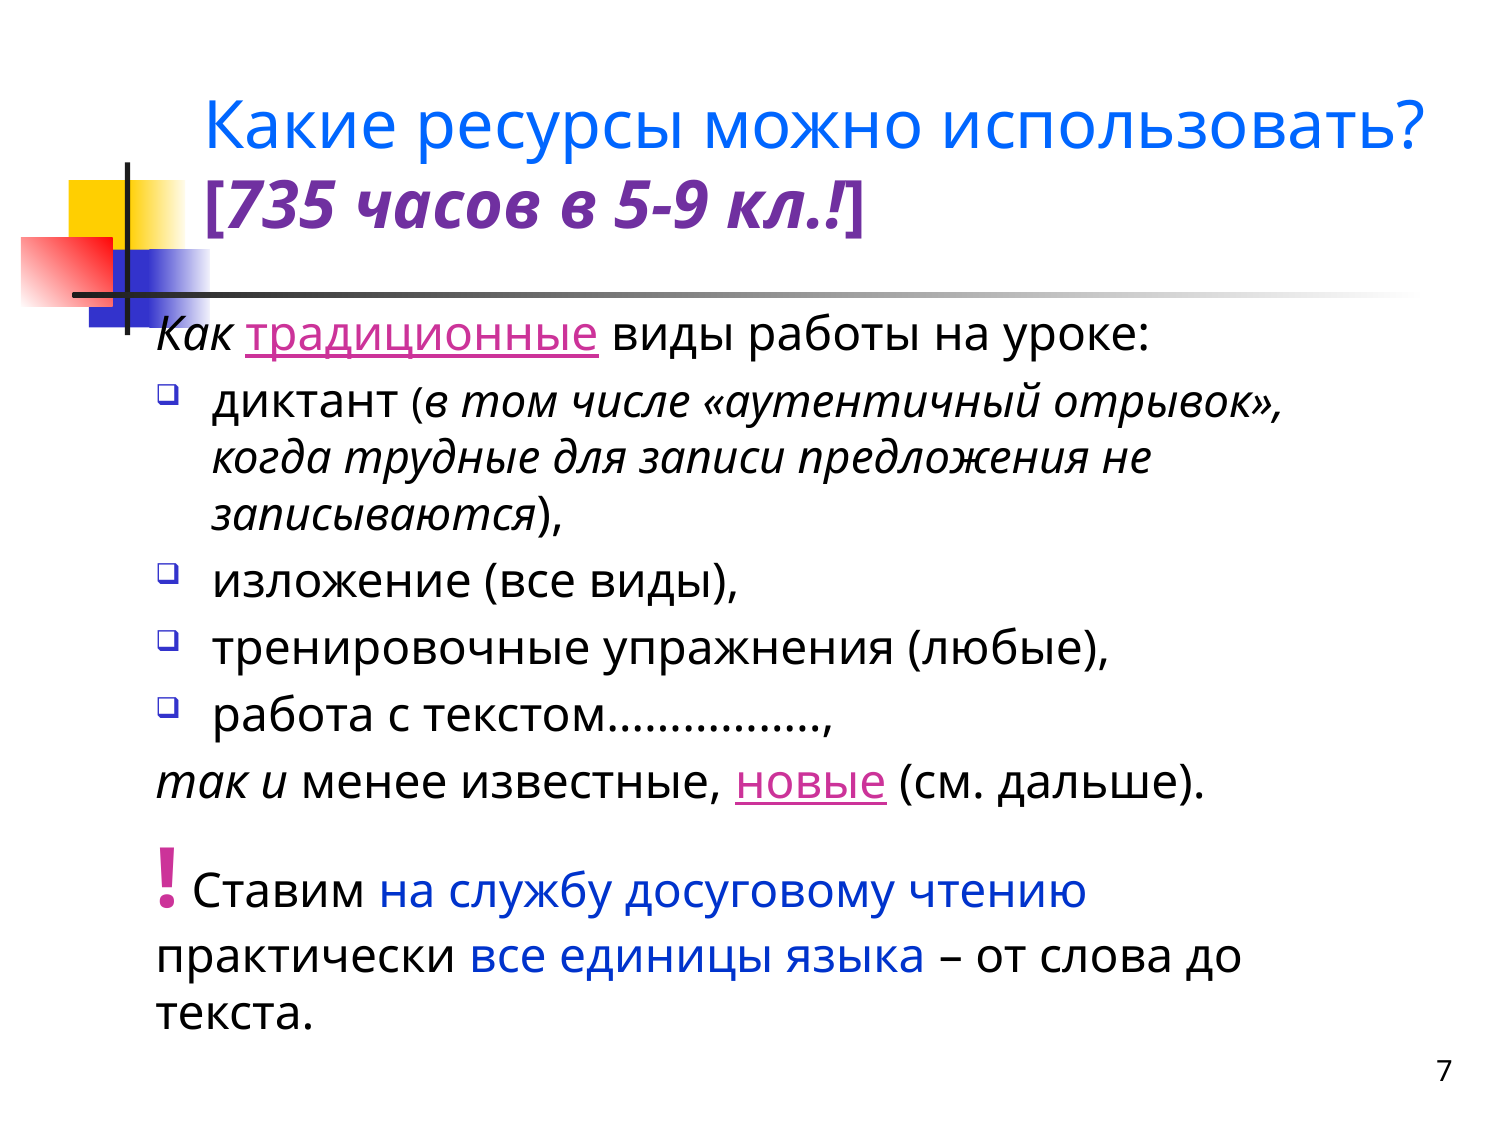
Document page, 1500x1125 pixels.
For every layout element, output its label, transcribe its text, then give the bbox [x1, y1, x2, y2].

title Какие ресурсы можно использовать? [735 часов в 5-9 кл.!] [188, 52, 1468, 250]
slide_number 7 [1155, 1024, 1468, 1100]
list Как традиционные виды работы на уроке: диктант (в том числе «аутентичный отрывок», когда трудные для записи предложения не записываются), изложение (все виды), тренировочные упражнения (любые), работа с текстом…………….., так и менее известные, новые (см. дальше). ! Ставим на службу досуговому чтению практически все единицы языка – от слова до текста. [140, 294, 1402, 1000]
